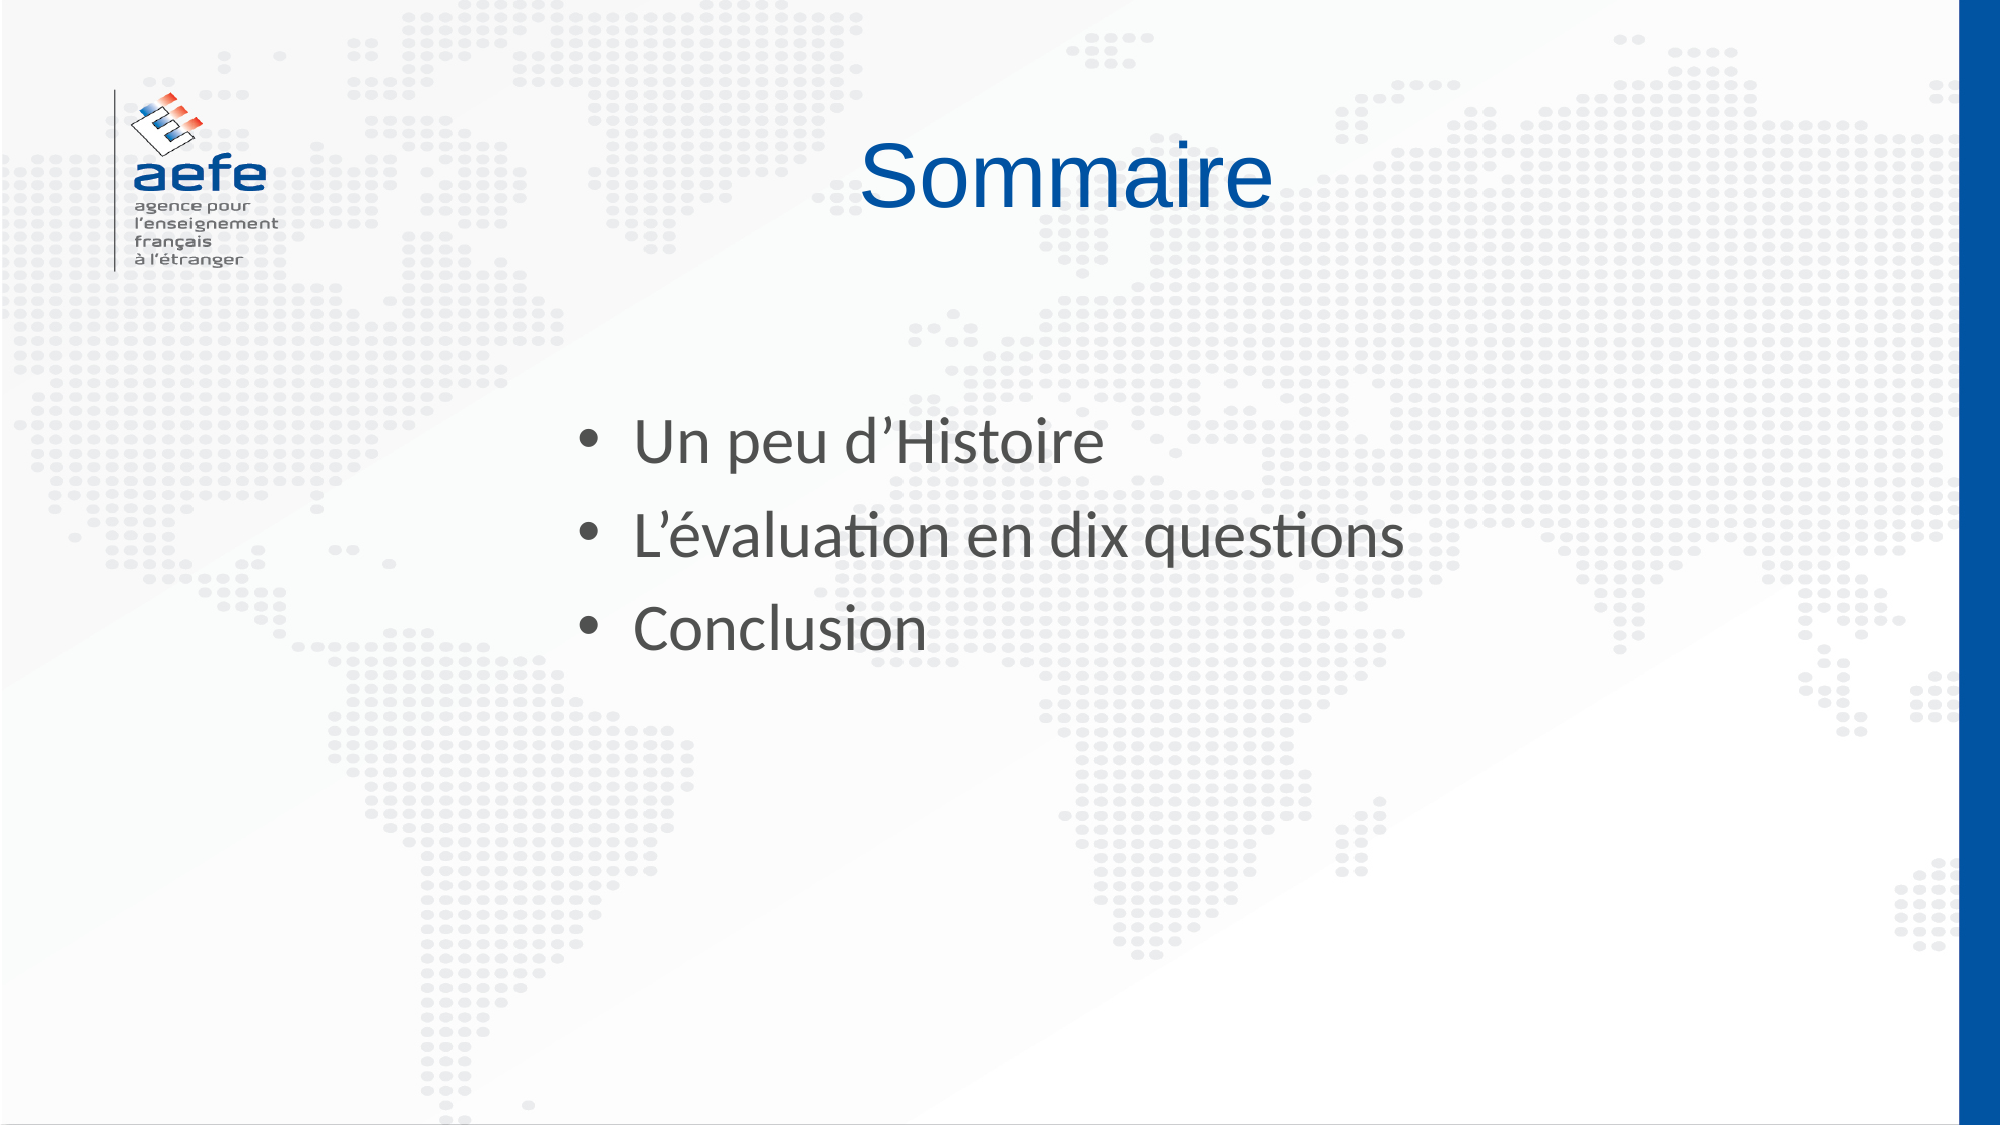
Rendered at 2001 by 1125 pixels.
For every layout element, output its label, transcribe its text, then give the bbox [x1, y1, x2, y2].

picture [0, 0, 2000, 1125]
list Un peu d’Histoire L’évaluation en dix questions Conclusion [562, 389, 1917, 716]
title Sommaire [317, 77, 1818, 266]
